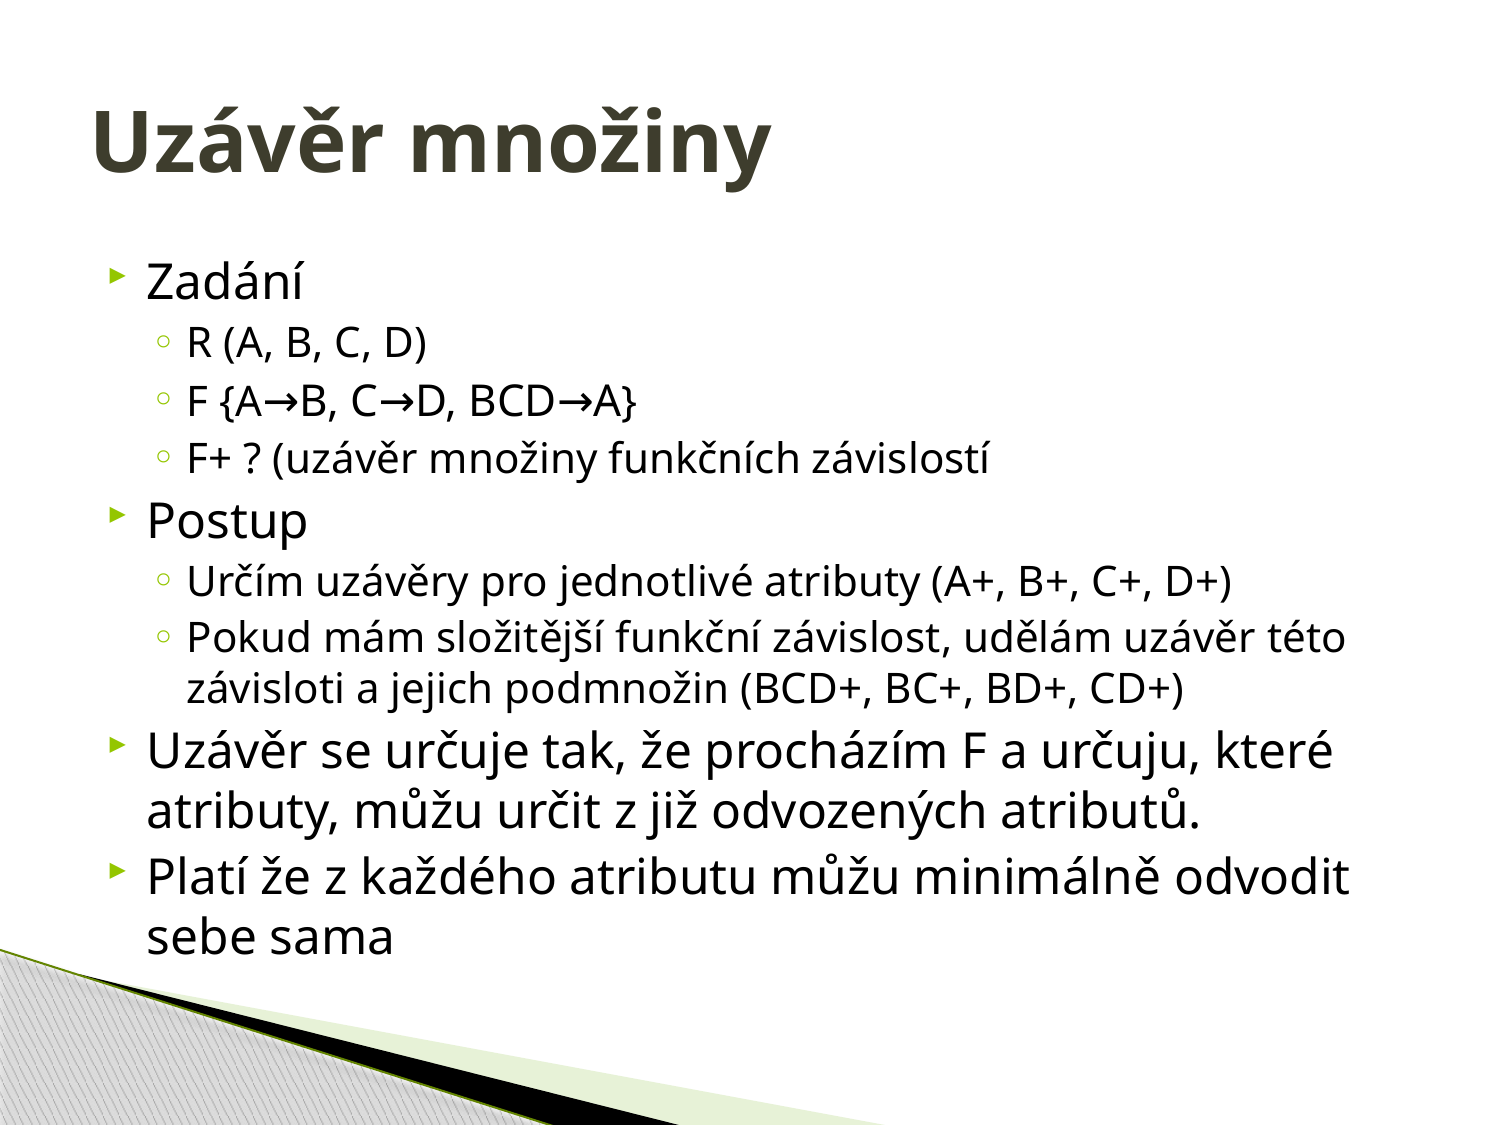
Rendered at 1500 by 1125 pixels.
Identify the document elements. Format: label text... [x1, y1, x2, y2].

list Zadání R (A, B, C, D) F {A→B, C→D, BCD→A} F+ ? (uzávěr množiny funkčních závislostí Postup Určím uzávěry pro jednotlivé atributy (A+, B+, C+, D+) Pokud mám složitější funkční závislost, udělám uzávěr této závisloti a jejich podmnožin (BCD+, BC+, BD+, CD+) Uzávěr se určuje tak, že procházím F a určuju, které atributy, můžu určit z již odvozených atributů. Platí že z každého atributu můžu minimálně odvodit sebe sama [75, 243, 1425, 986]
title Uzávěr množiny [75, 45, 1425, 233]
